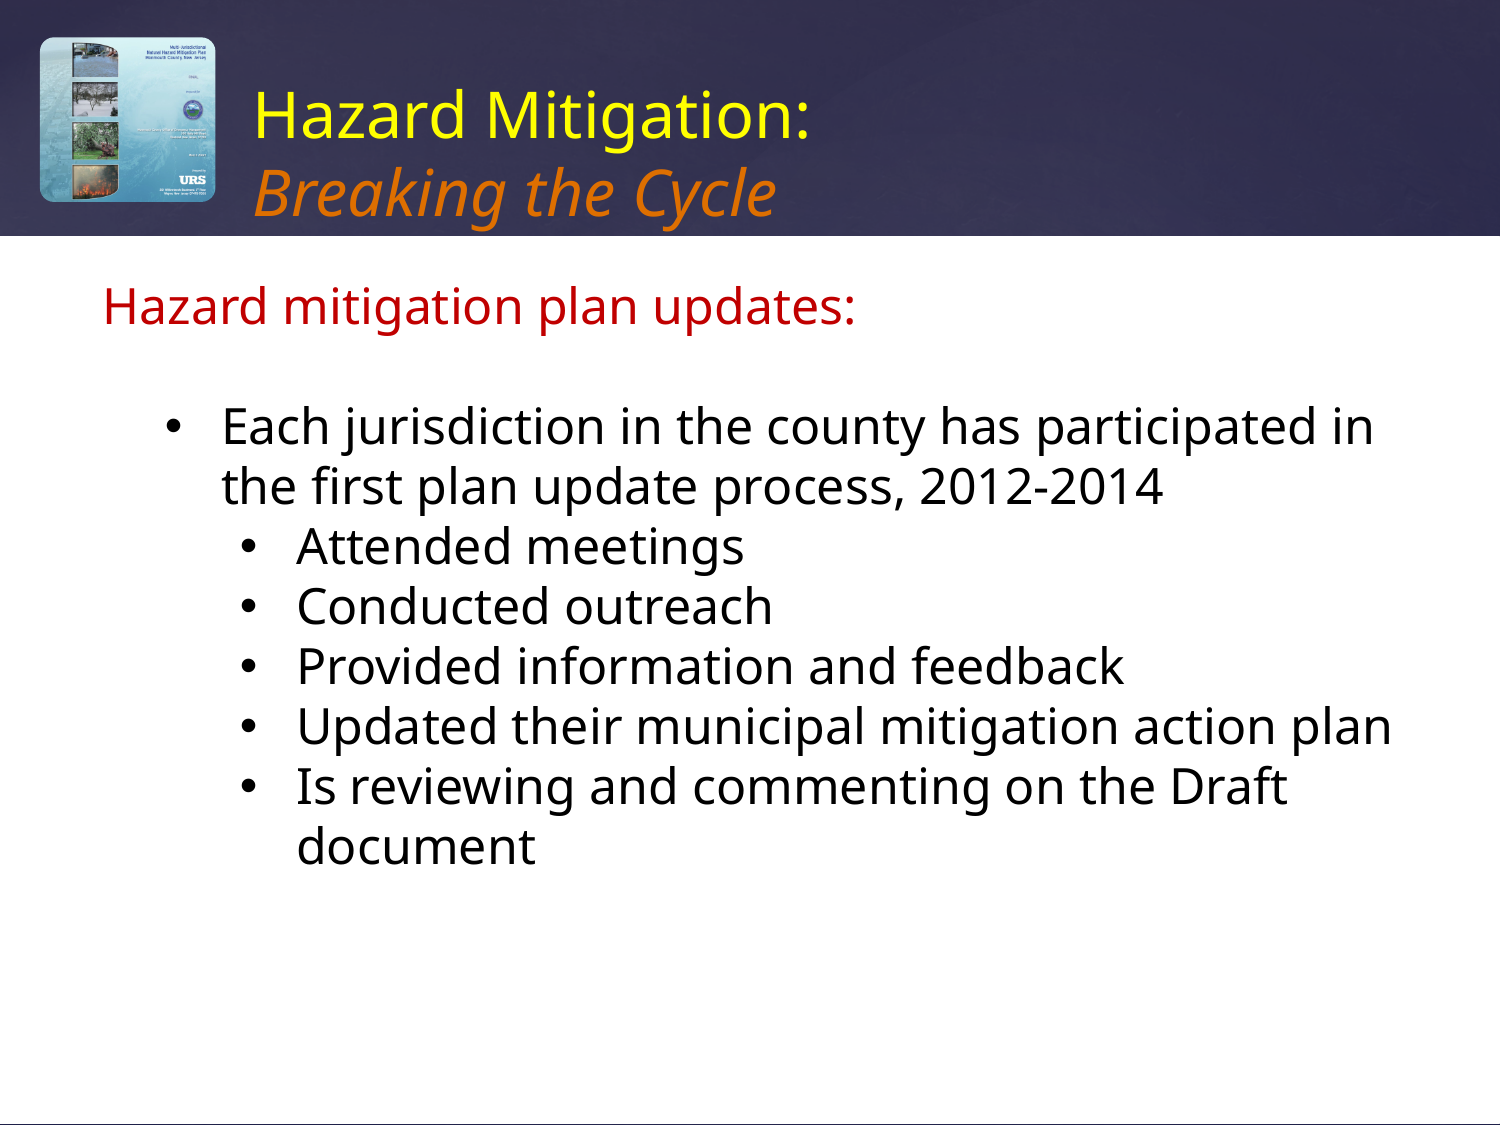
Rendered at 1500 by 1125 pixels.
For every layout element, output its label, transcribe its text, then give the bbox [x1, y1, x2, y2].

text_box Hazard mitigation plan updates: Each jurisdiction in the county has participated in the first plan update process, 2012-2014 Attended meetings Conducted outreach Provided information and feedback Updated their municipal mitigation action plan Is reviewing and commenting on the Draft document [0, 237, 1500, 1123]
picture [39, 36, 216, 203]
title Hazard Mitigation: Breaking the Cycle [237, 61, 1481, 237]
